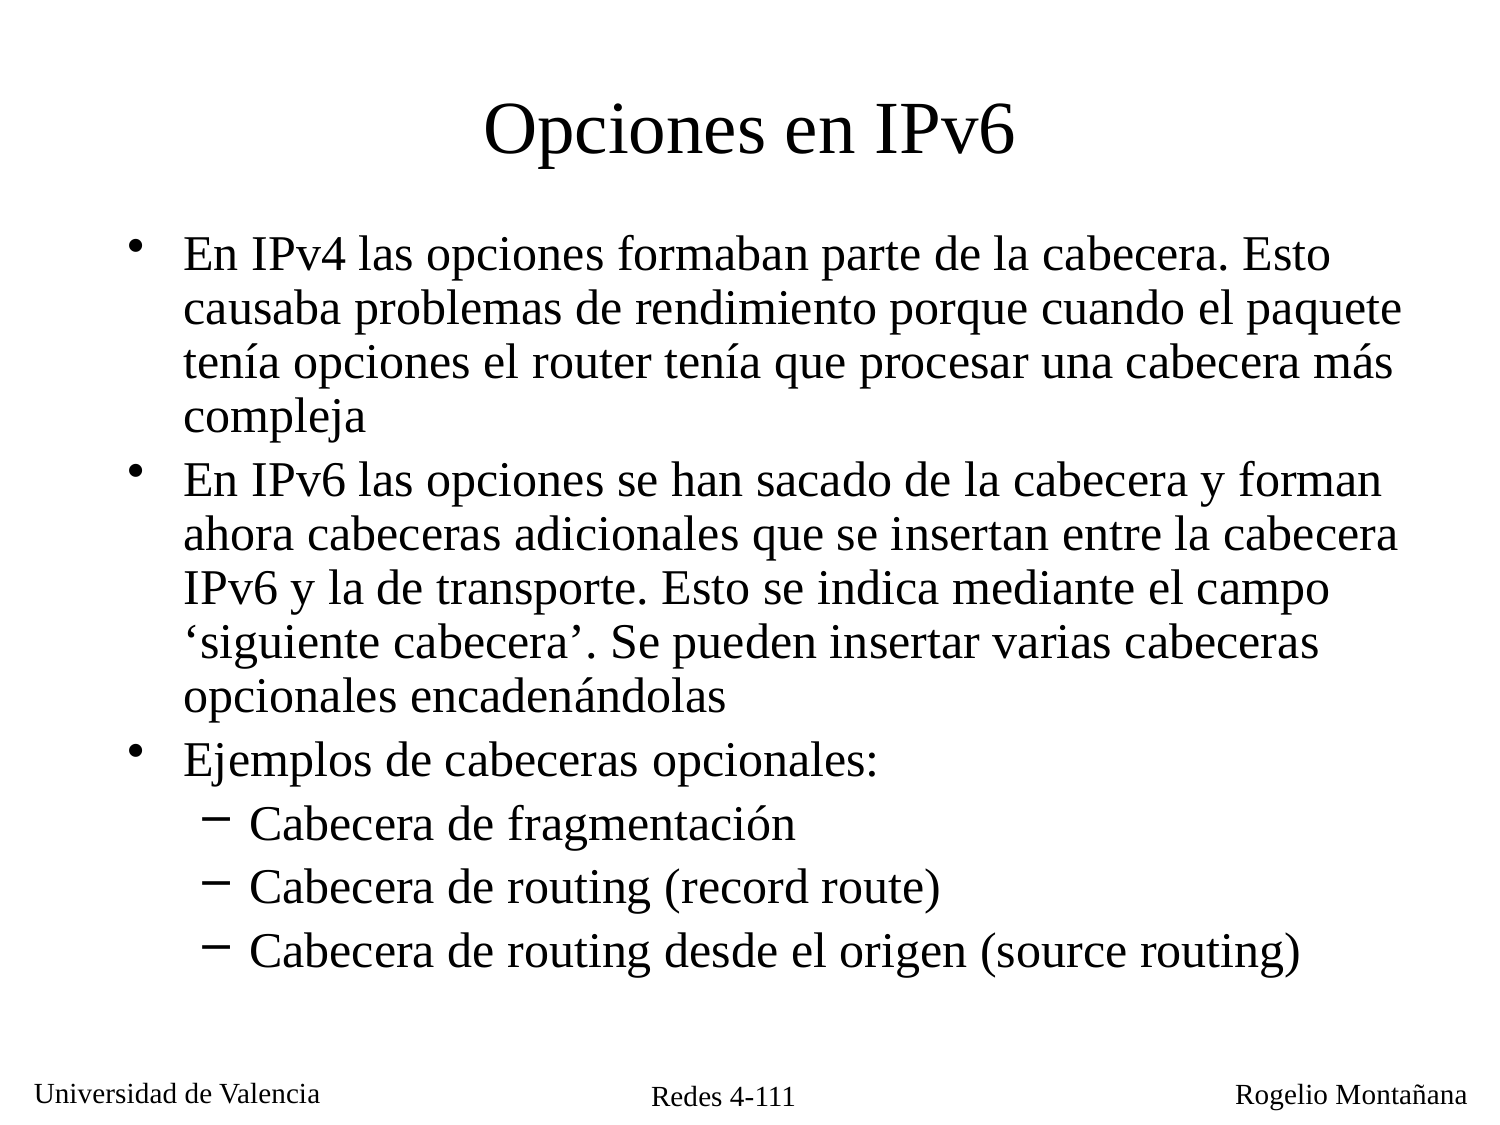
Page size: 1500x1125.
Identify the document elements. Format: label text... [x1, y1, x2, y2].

text_box Opciones en IPv6 [112, 54, 1388, 192]
text_box En IPv4 las opciones formaban parte de la cabecera. Esto causaba problemas de rendimiento porque cuando el paquete tenía opciones el router tenía que procesar una cabecera más compleja En IPv6 las opciones se han sacado de la cabecera y forman ahora cabeceras adicionales que se insertan entre la cabecera IPv6 y la de transporte. Esto se indica mediante el campo ‘siguiente cabecera’. Se pueden insertar varias cabeceras opcionales encadenándolas Ejemplos de cabeceras opcionales: Cabecera de fragmentación Cabecera de routing (record route) Cabecera de routing desde el origen (source routing) [112, 219, 1424, 958]
